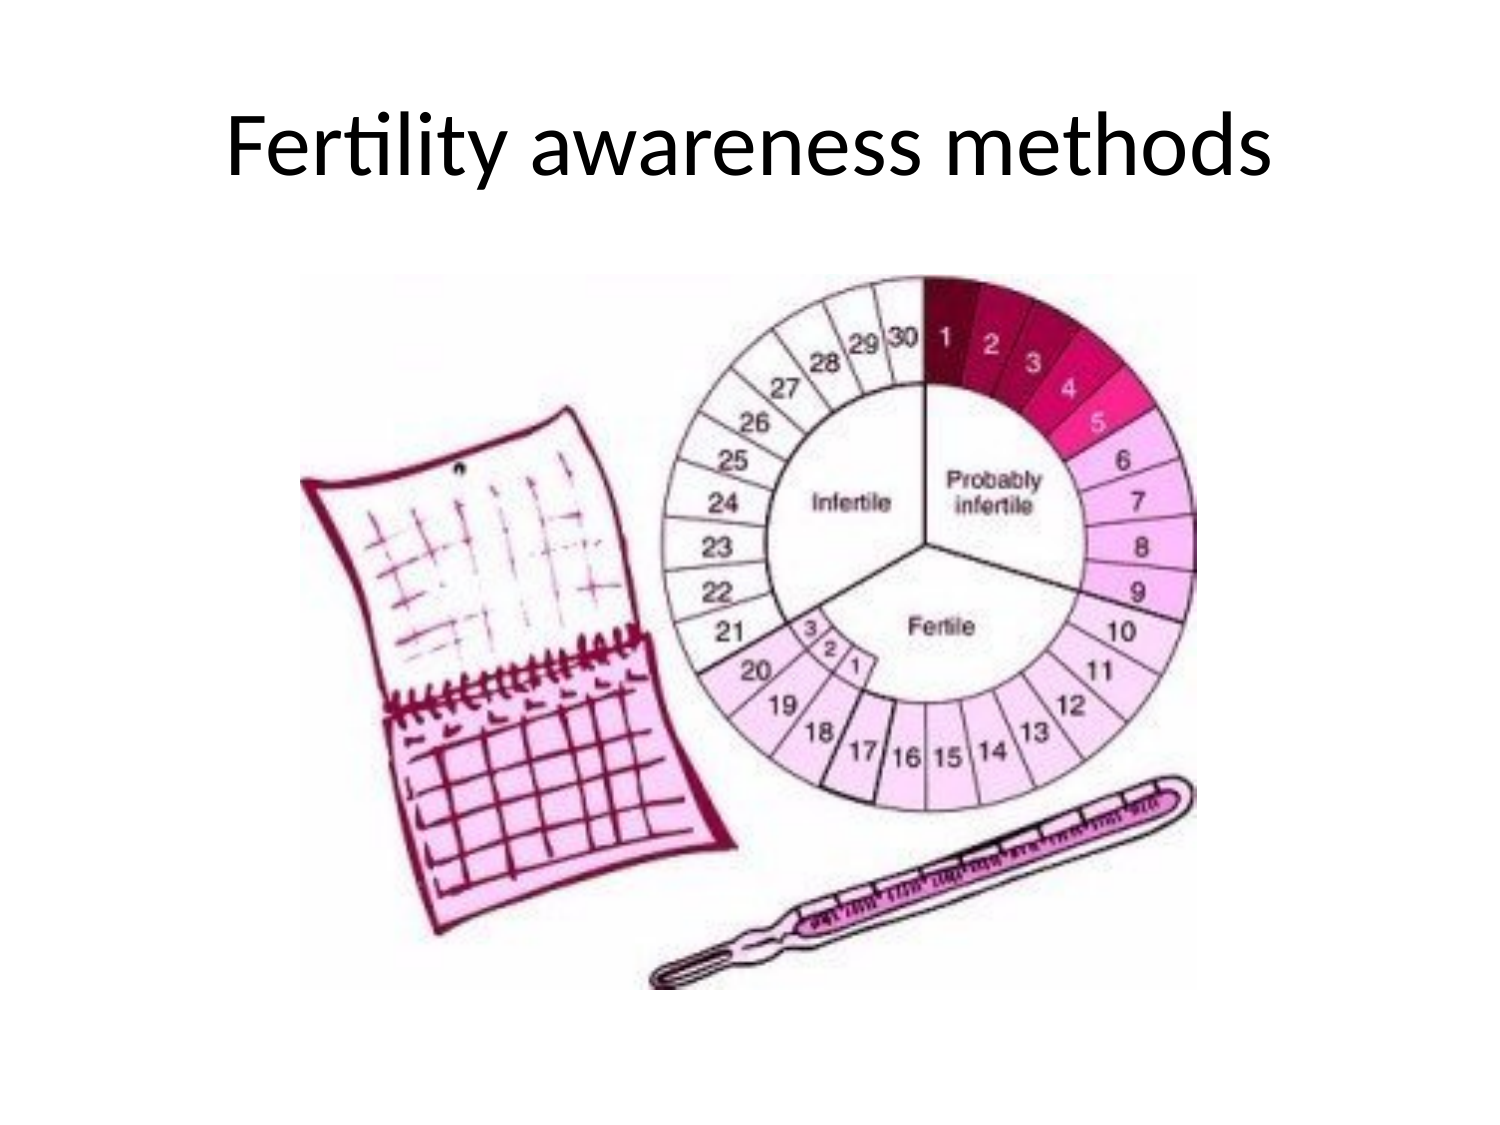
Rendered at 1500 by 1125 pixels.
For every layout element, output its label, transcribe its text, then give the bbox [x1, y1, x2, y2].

title Fertility awareness methods [75, 45, 1425, 233]
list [299, 274, 1198, 990]
